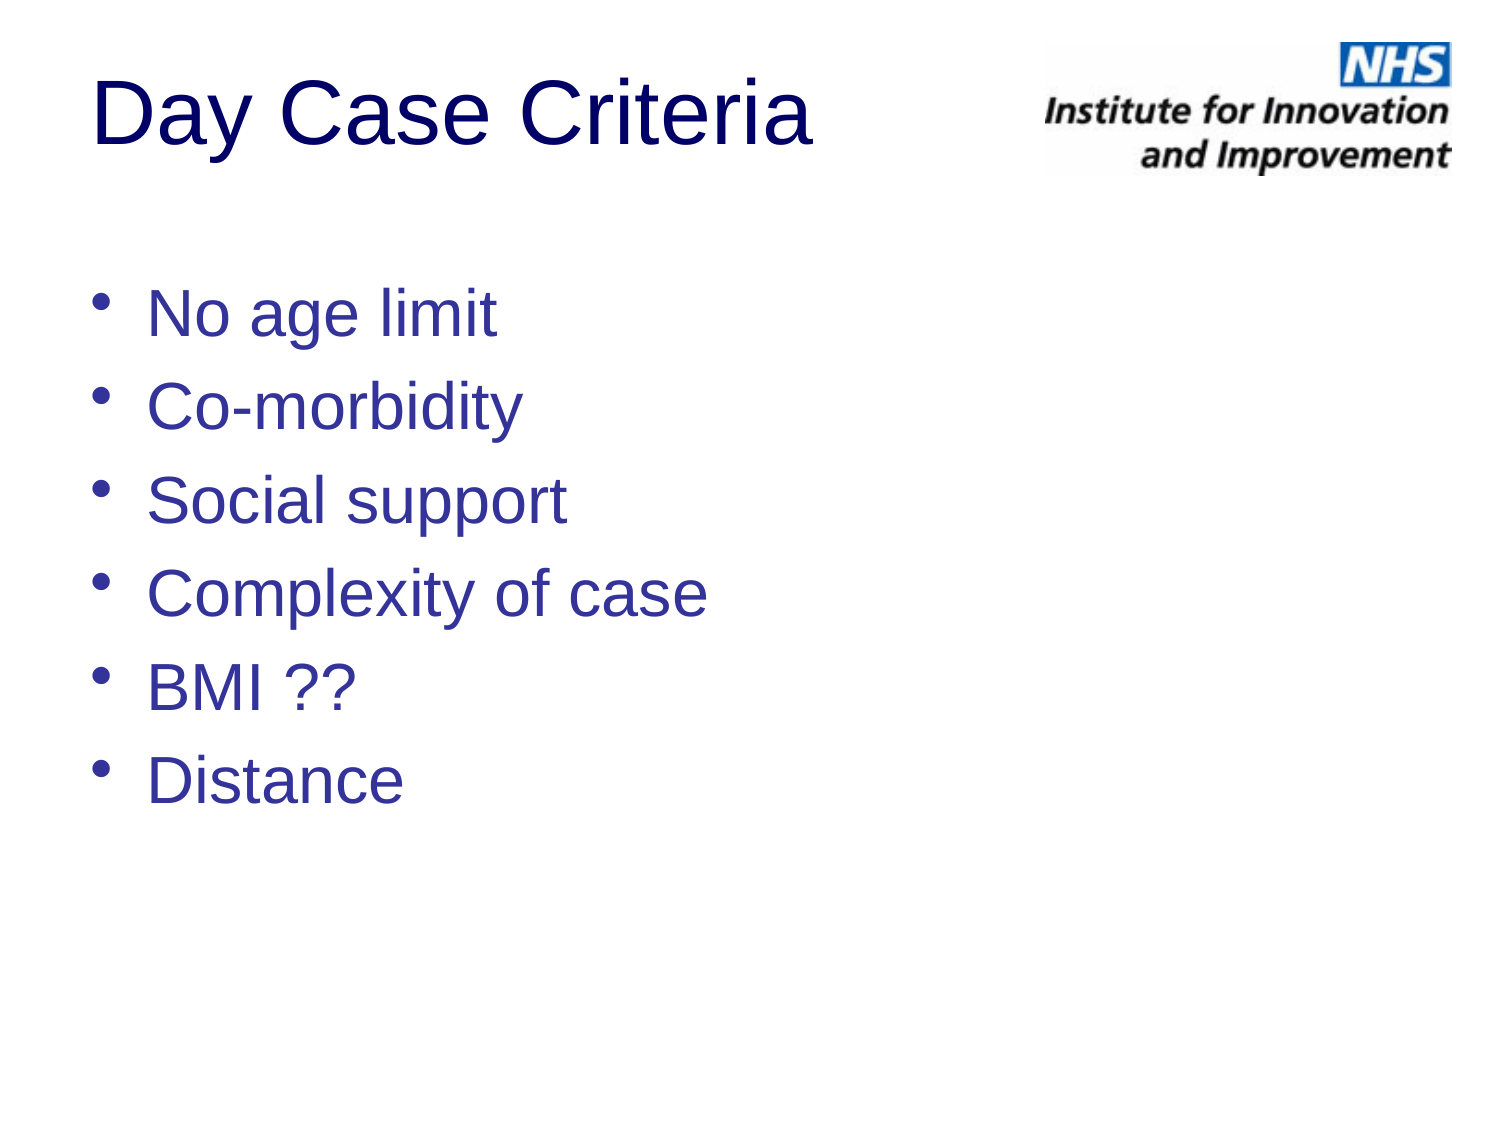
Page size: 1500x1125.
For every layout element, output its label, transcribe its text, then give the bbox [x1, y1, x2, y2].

picture [1045, 42, 1452, 176]
title Day Case Criteria [74, 44, 1426, 233]
list No age limit Co-morbidity Social support Complexity of case BMI ?? Distance Discharge arran [74, 262, 1426, 1006]
